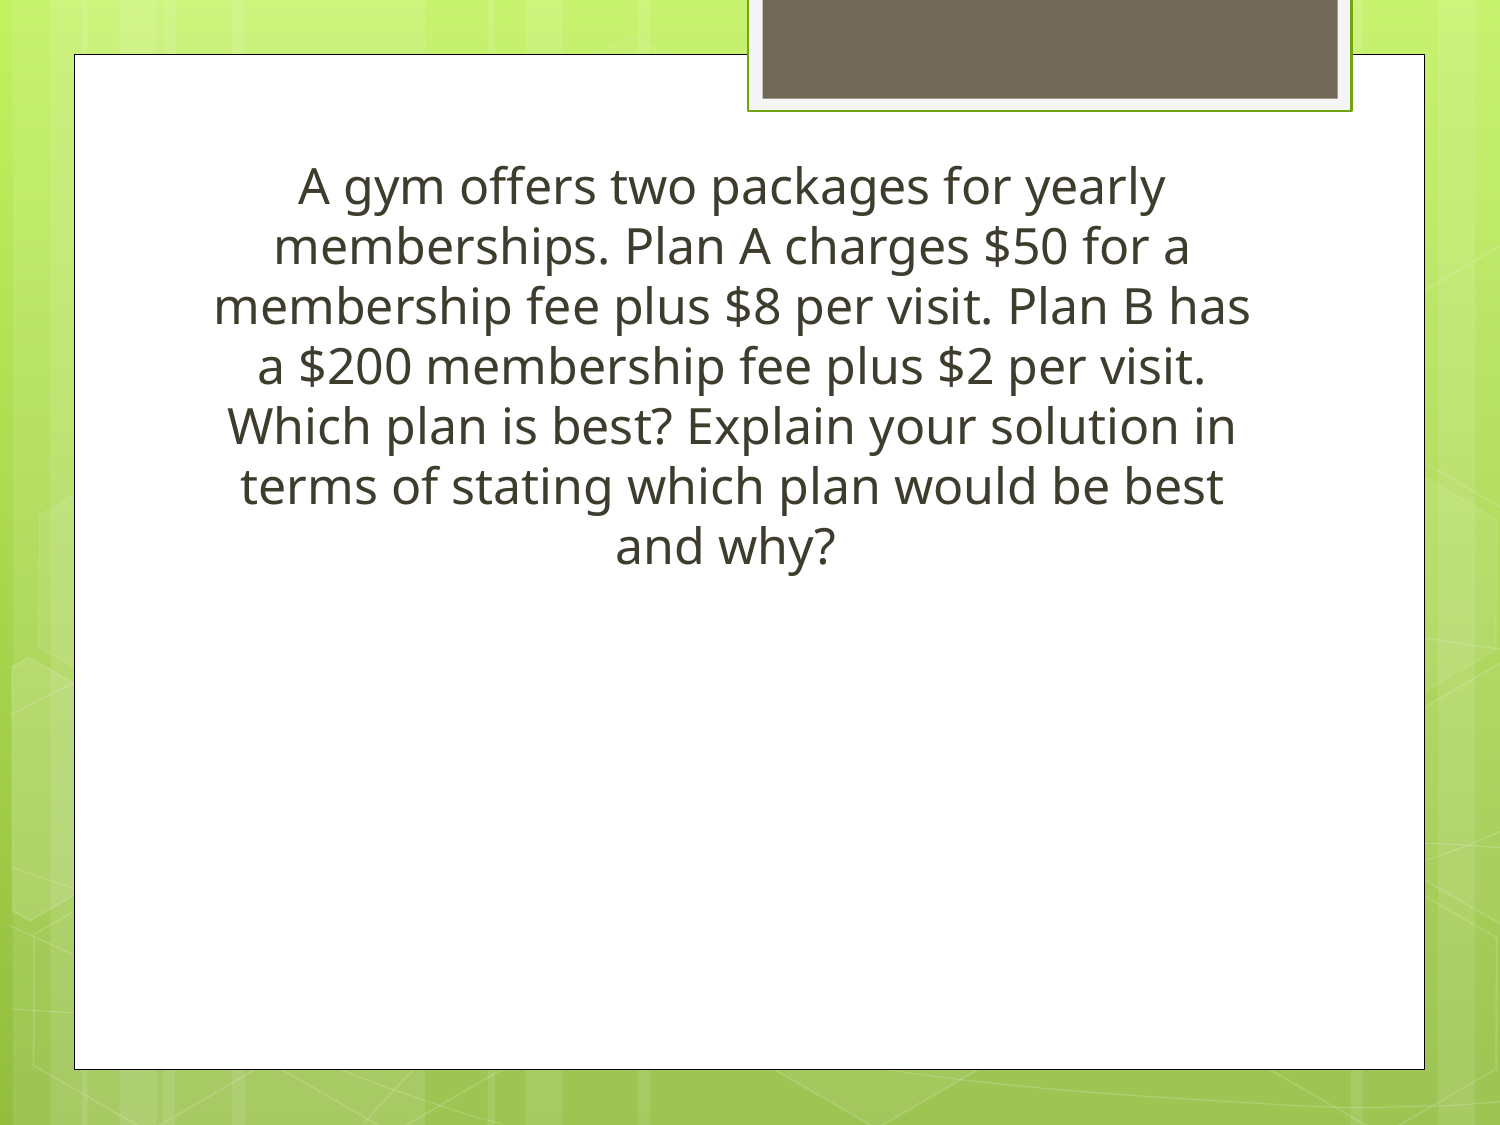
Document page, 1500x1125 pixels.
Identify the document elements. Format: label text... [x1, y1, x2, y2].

list A gym offers two packages for yearly memberships. Plan A charges $50 for a membership fee plus $8 per visit. Plan B has a $200 membership fee plus $2 per visit. Which plan is best? Explain your solution in terms of stating which plan would be best and why? [171, 146, 1283, 723]
